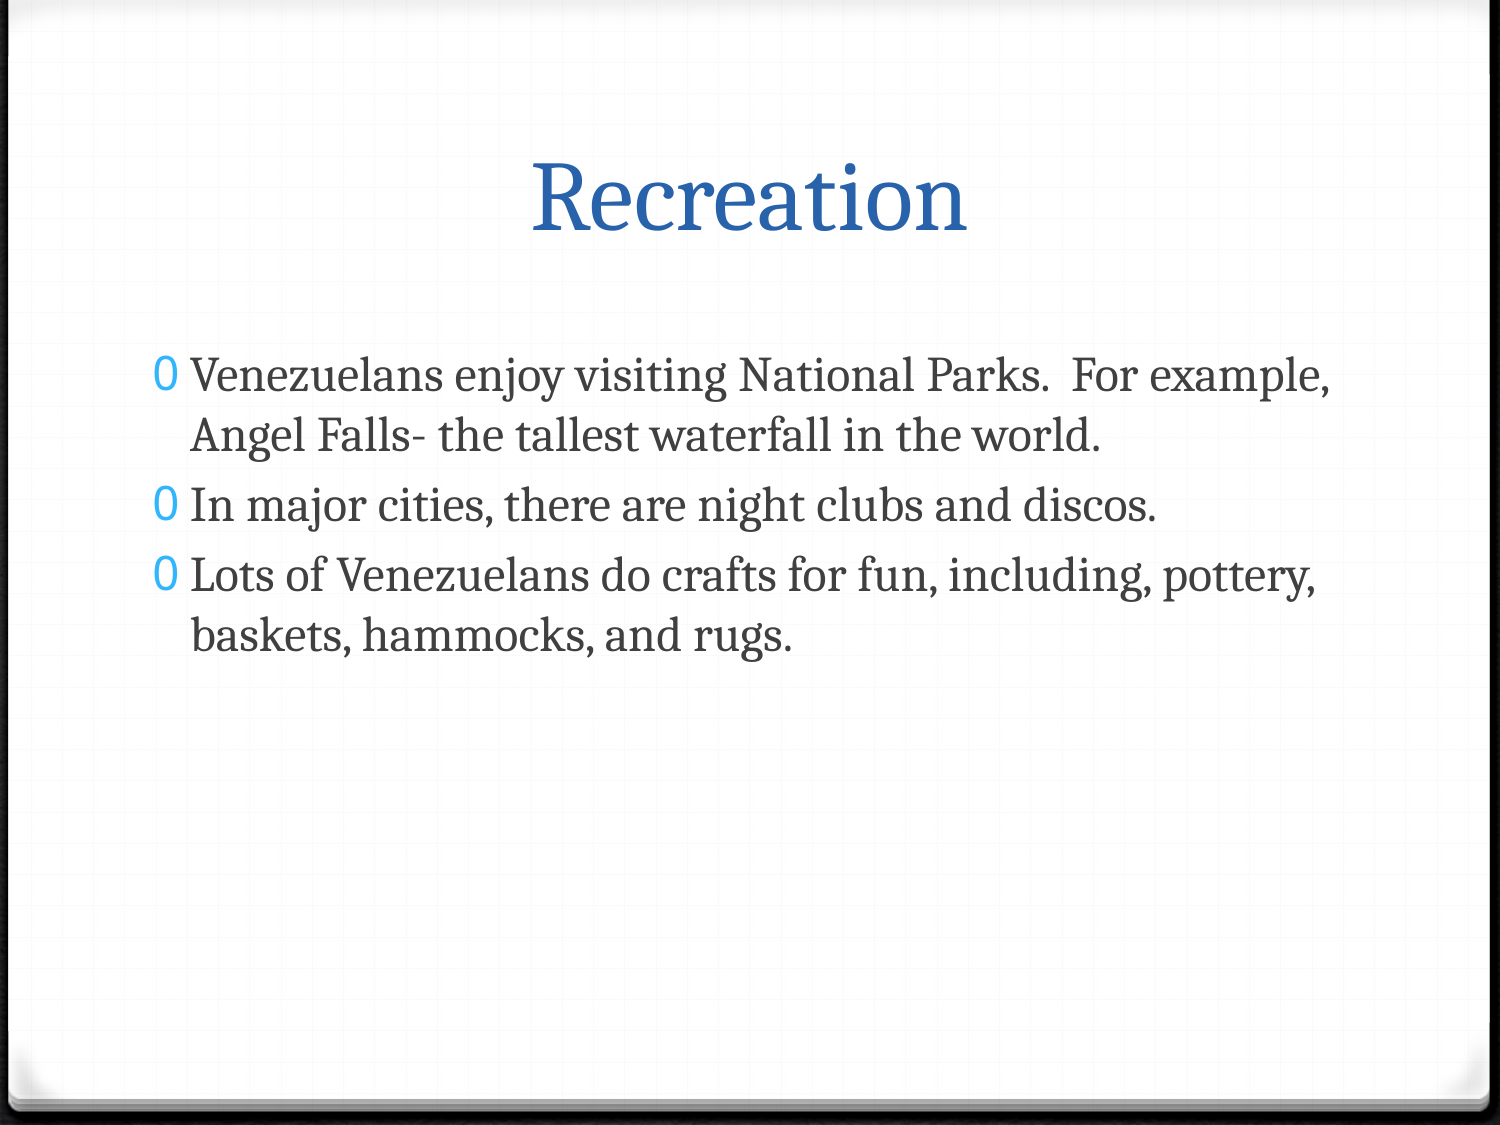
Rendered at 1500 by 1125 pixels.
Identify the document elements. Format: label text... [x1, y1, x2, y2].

picture [0, 0, 1500, 1125]
list Venezuelans enjoy visiting National Parks. For example, Angel Falls- the tallest waterfall in the world. In major cities, there are night clubs and discos. Lots of Venezuelans do crafts for fun, including, pottery, baskets, hammocks, and rugs. [137, 334, 1363, 983]
title Recreation [90, 71, 1410, 309]
